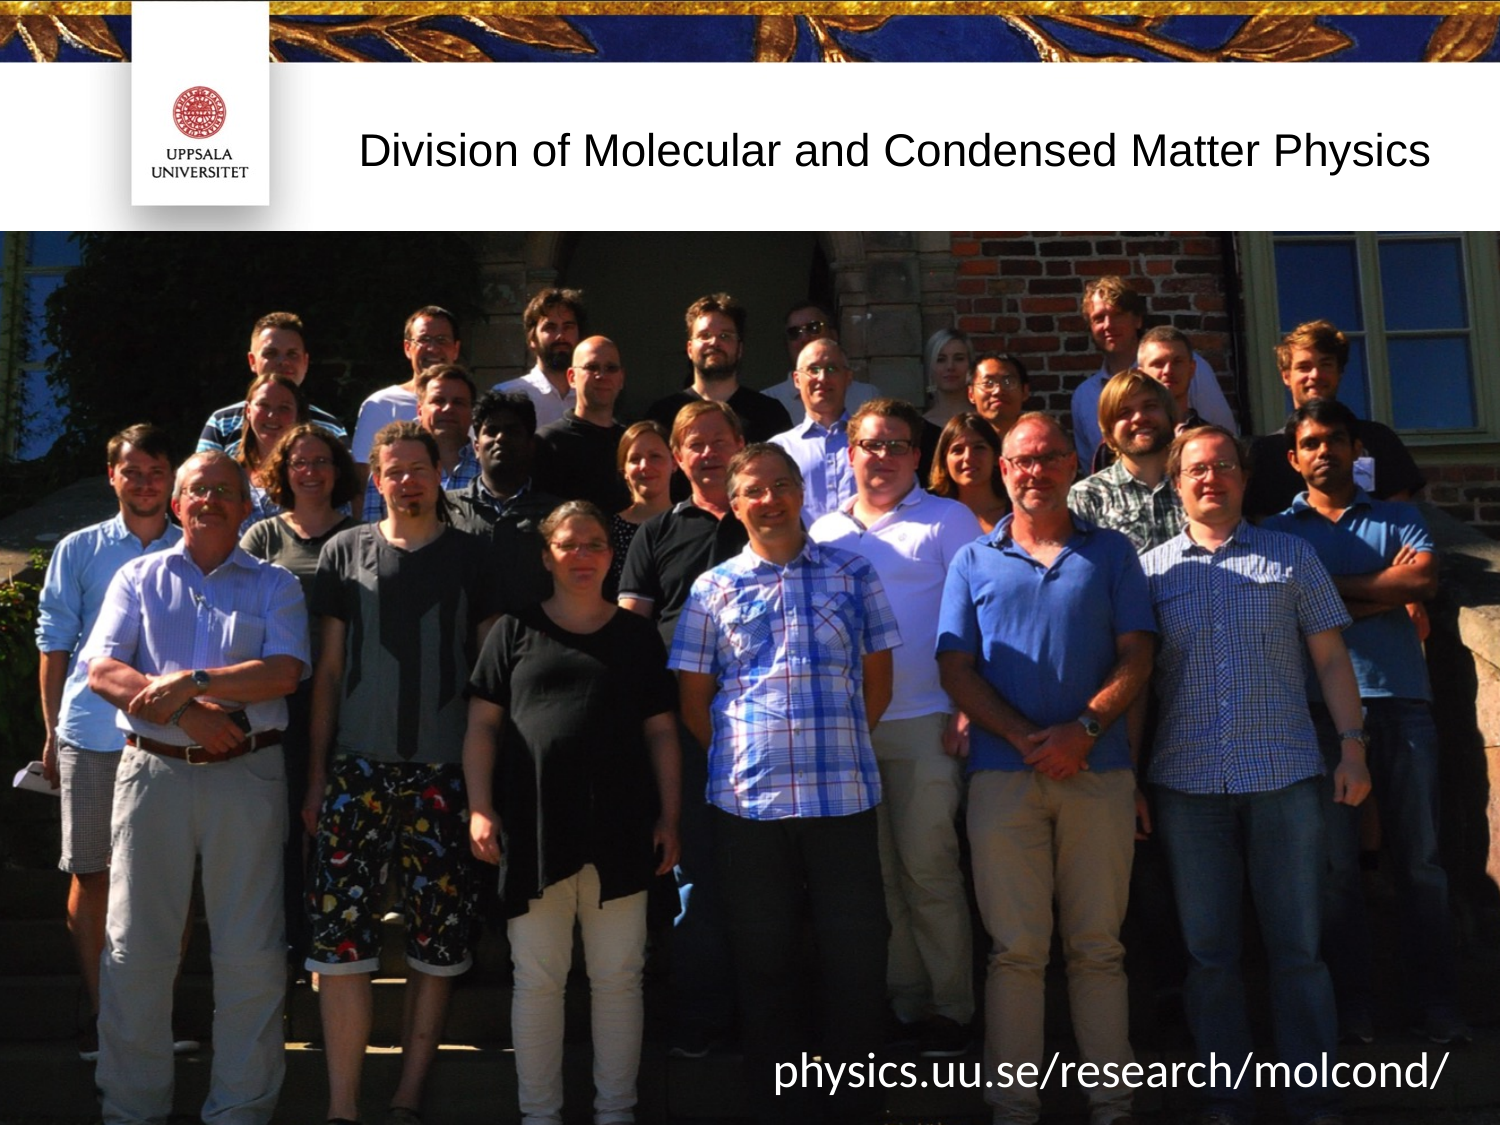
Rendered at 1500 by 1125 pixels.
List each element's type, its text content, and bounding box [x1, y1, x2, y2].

picture [0, 0, 1500, 1125]
title Division of Molecular and Condensed Matter Physics [312, 54, 1447, 230]
